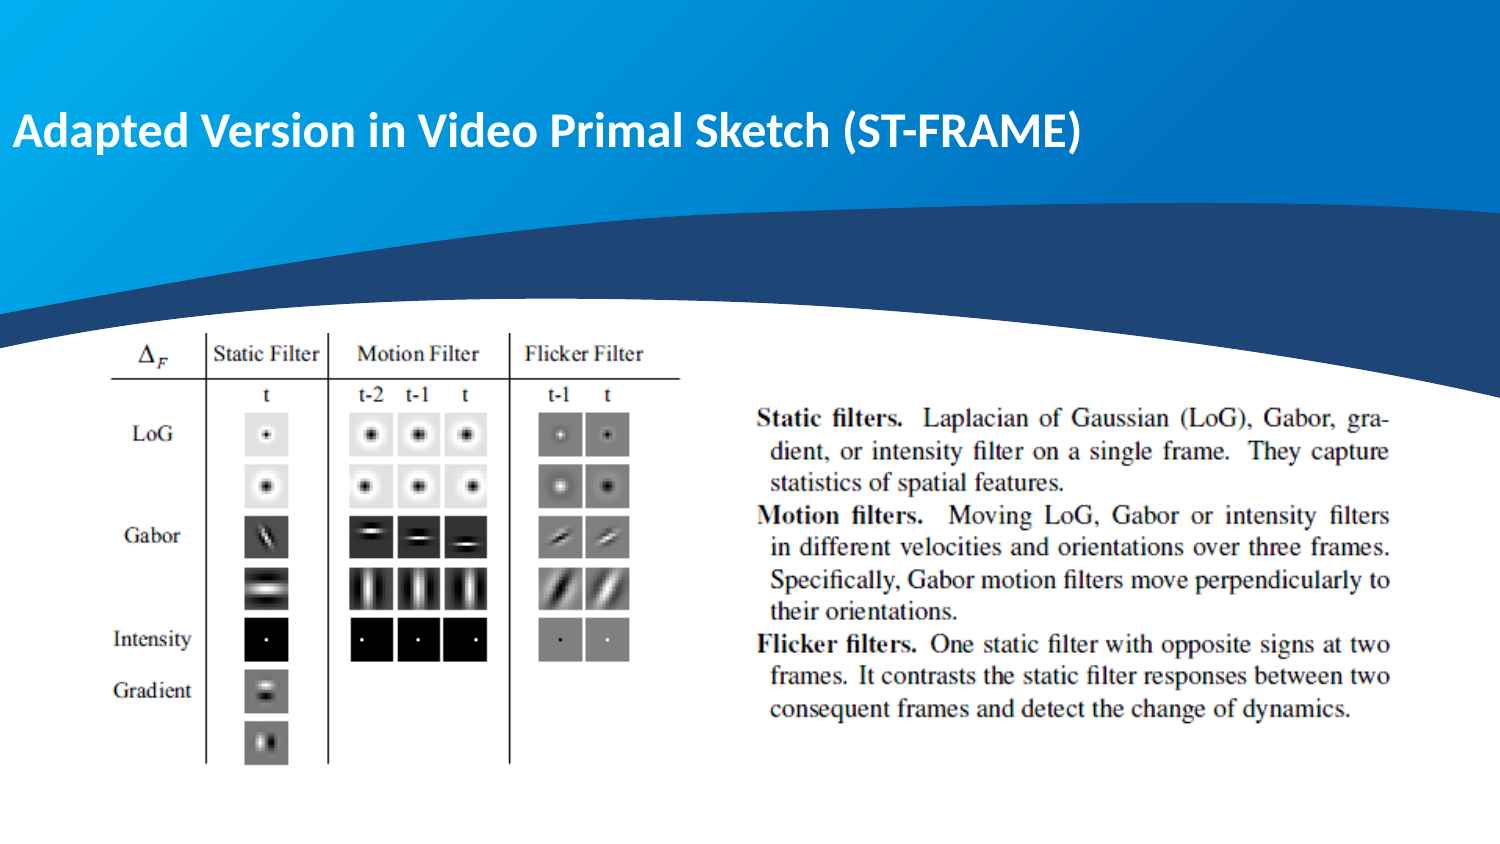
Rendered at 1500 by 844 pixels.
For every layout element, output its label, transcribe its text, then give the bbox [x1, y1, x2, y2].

text_box Adapted Version in Video Primal Sketch (ST-FRAME) [0, 0, 1402, 165]
text_box [0, 200, 1500, 400]
picture [104, 333, 700, 770]
text_box [0, 0, 1500, 311]
picture [748, 397, 1401, 733]
